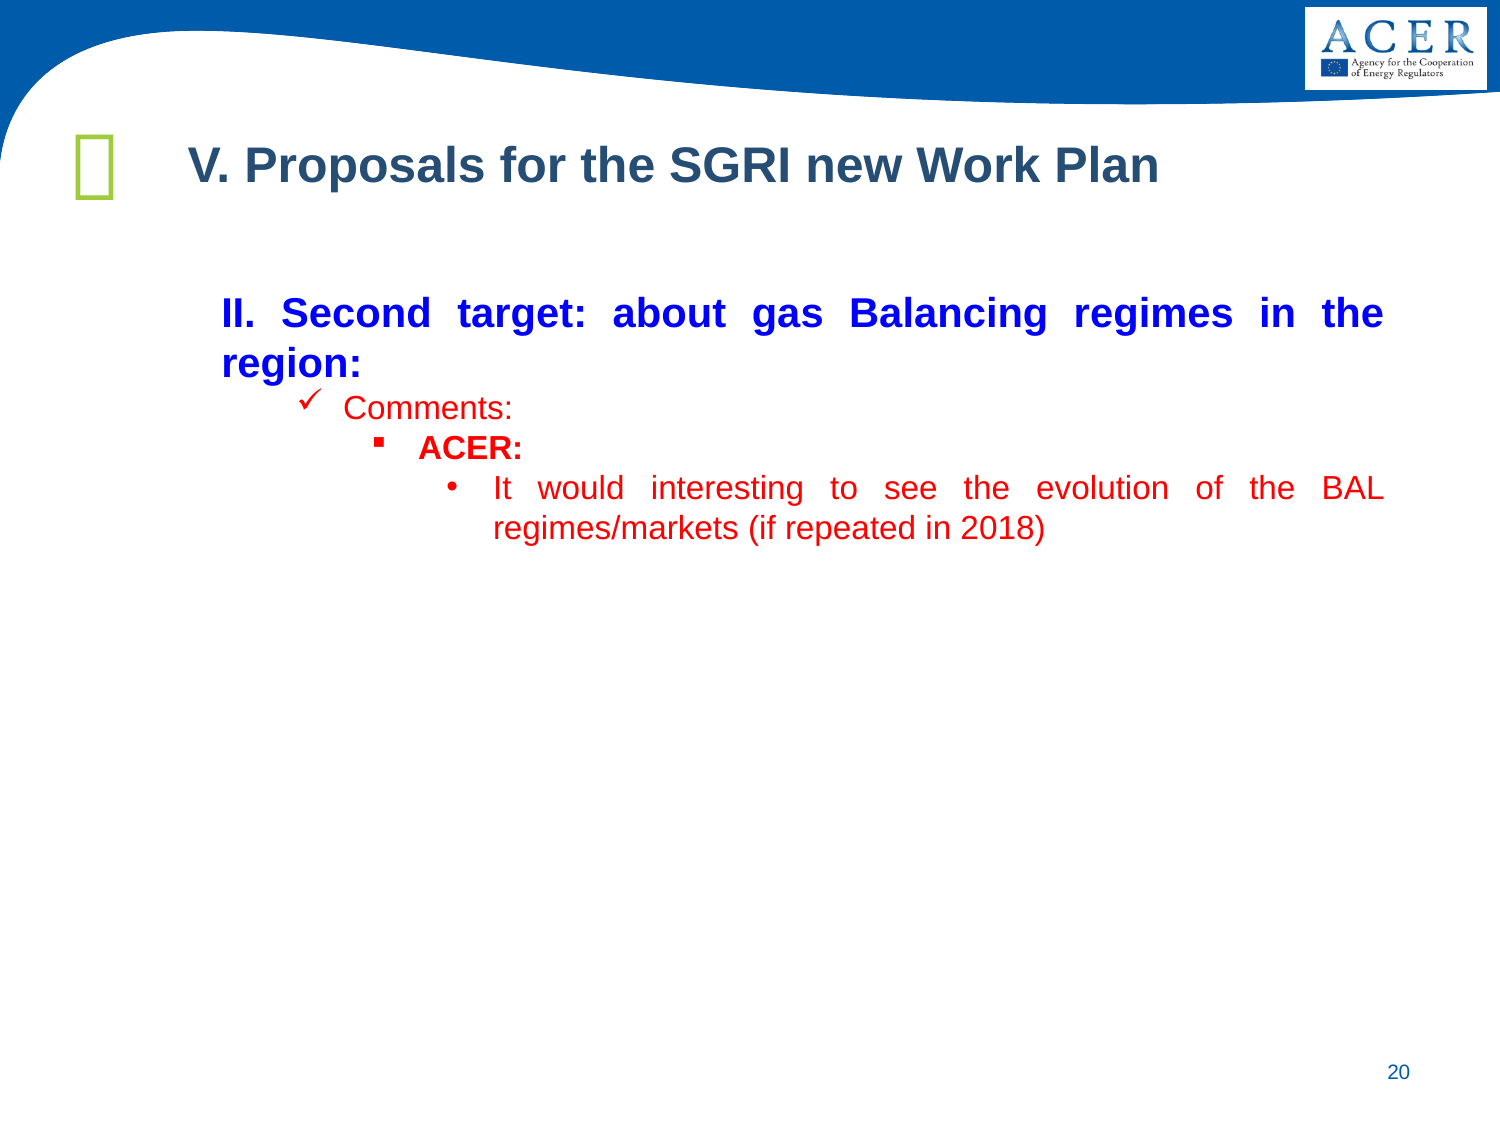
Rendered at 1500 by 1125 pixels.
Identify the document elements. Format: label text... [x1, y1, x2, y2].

picture [1305, 7, 1487, 90]
text_box II. Second target: about gas Balancing regimes in the region: Comments: ACER: It would interesting to see the evolution of the BAL regimes/markets (if repeated in 2018) [206, 278, 1400, 714]
text_box V. Proposals for the SGRI new Work Plan [172, 125, 1176, 321]
